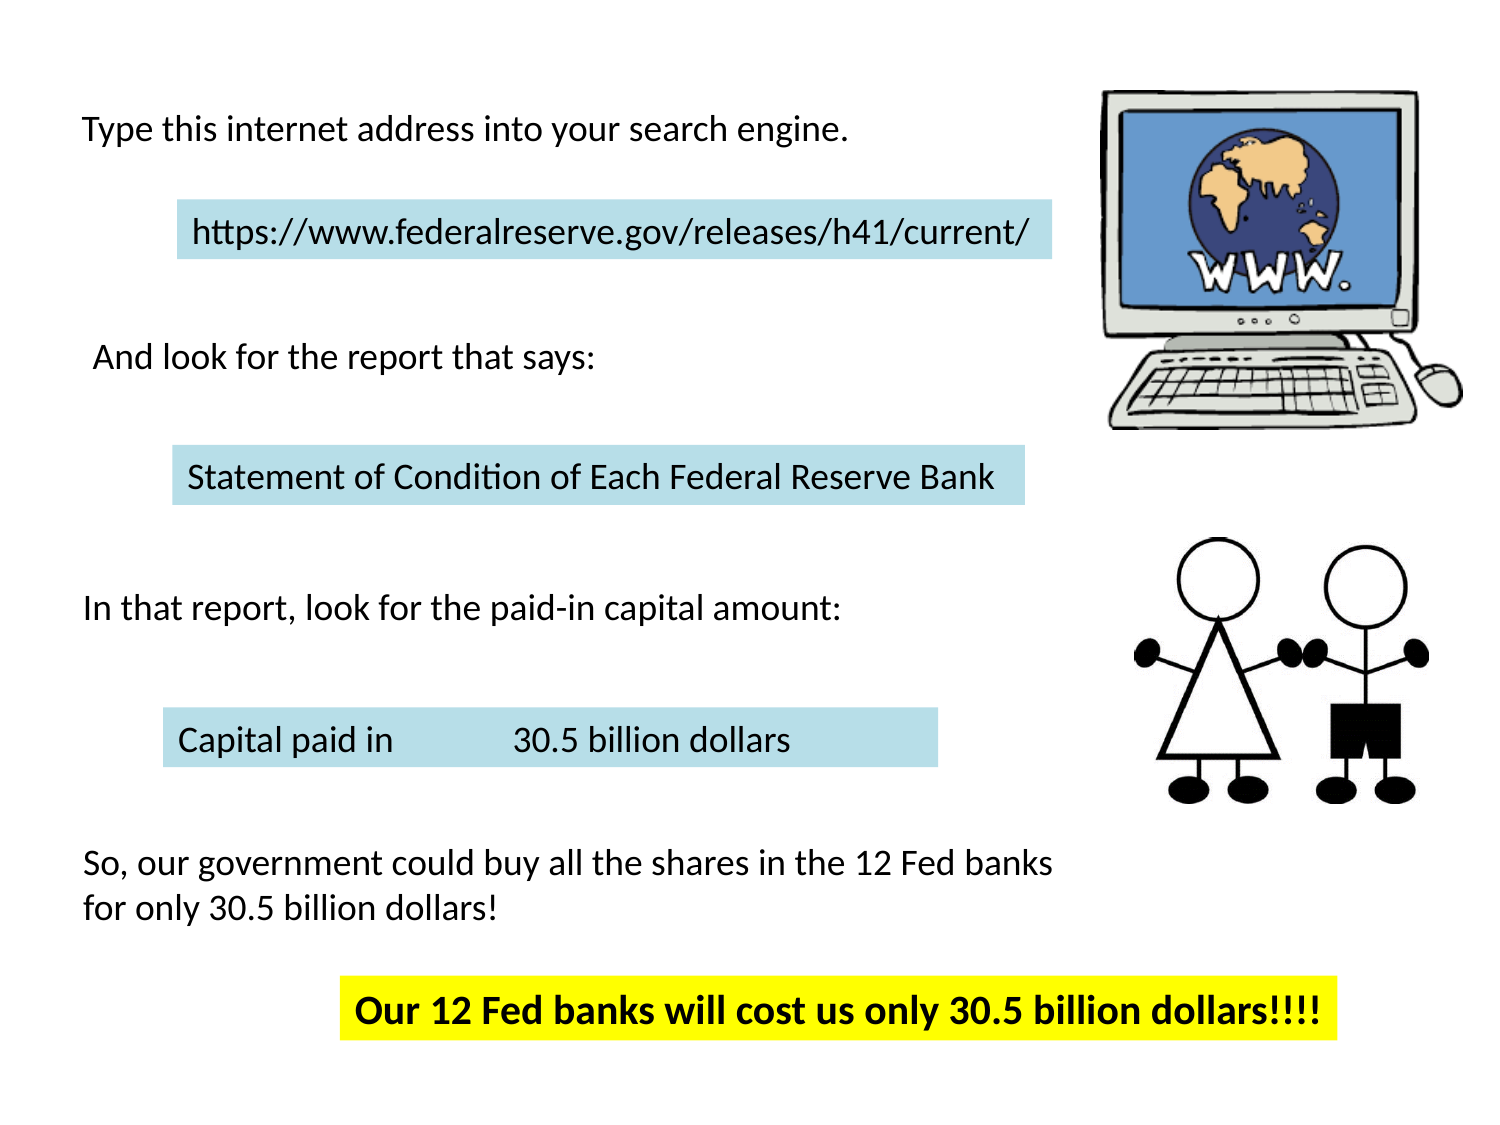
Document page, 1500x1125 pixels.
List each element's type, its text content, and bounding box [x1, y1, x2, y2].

text_box So, our government could buy all the shares in the 12 Fed banks for only 30.5 billion dollars! [68, 830, 1070, 936]
text_box Type this internet address into your search engine. [66, 96, 866, 157]
text_box Capital paid in 30.5 billion dollars [163, 707, 939, 768]
text_box https://www.federalreserve.gov/releases/h41/current/ [177, 199, 1053, 260]
picture [1099, 90, 1463, 430]
text_box Statement of Condition of Each Federal Reserve Bank [172, 444, 1025, 505]
picture [1133, 537, 1429, 804]
text_box Our 12 Fed banks will cost us only 30.5 billion dollars!!!! [339, 975, 1338, 1041]
text_box And look for the report that says: [77, 324, 612, 385]
text_box In that report, look for the paid-in capital amount: [68, 575, 858, 636]
